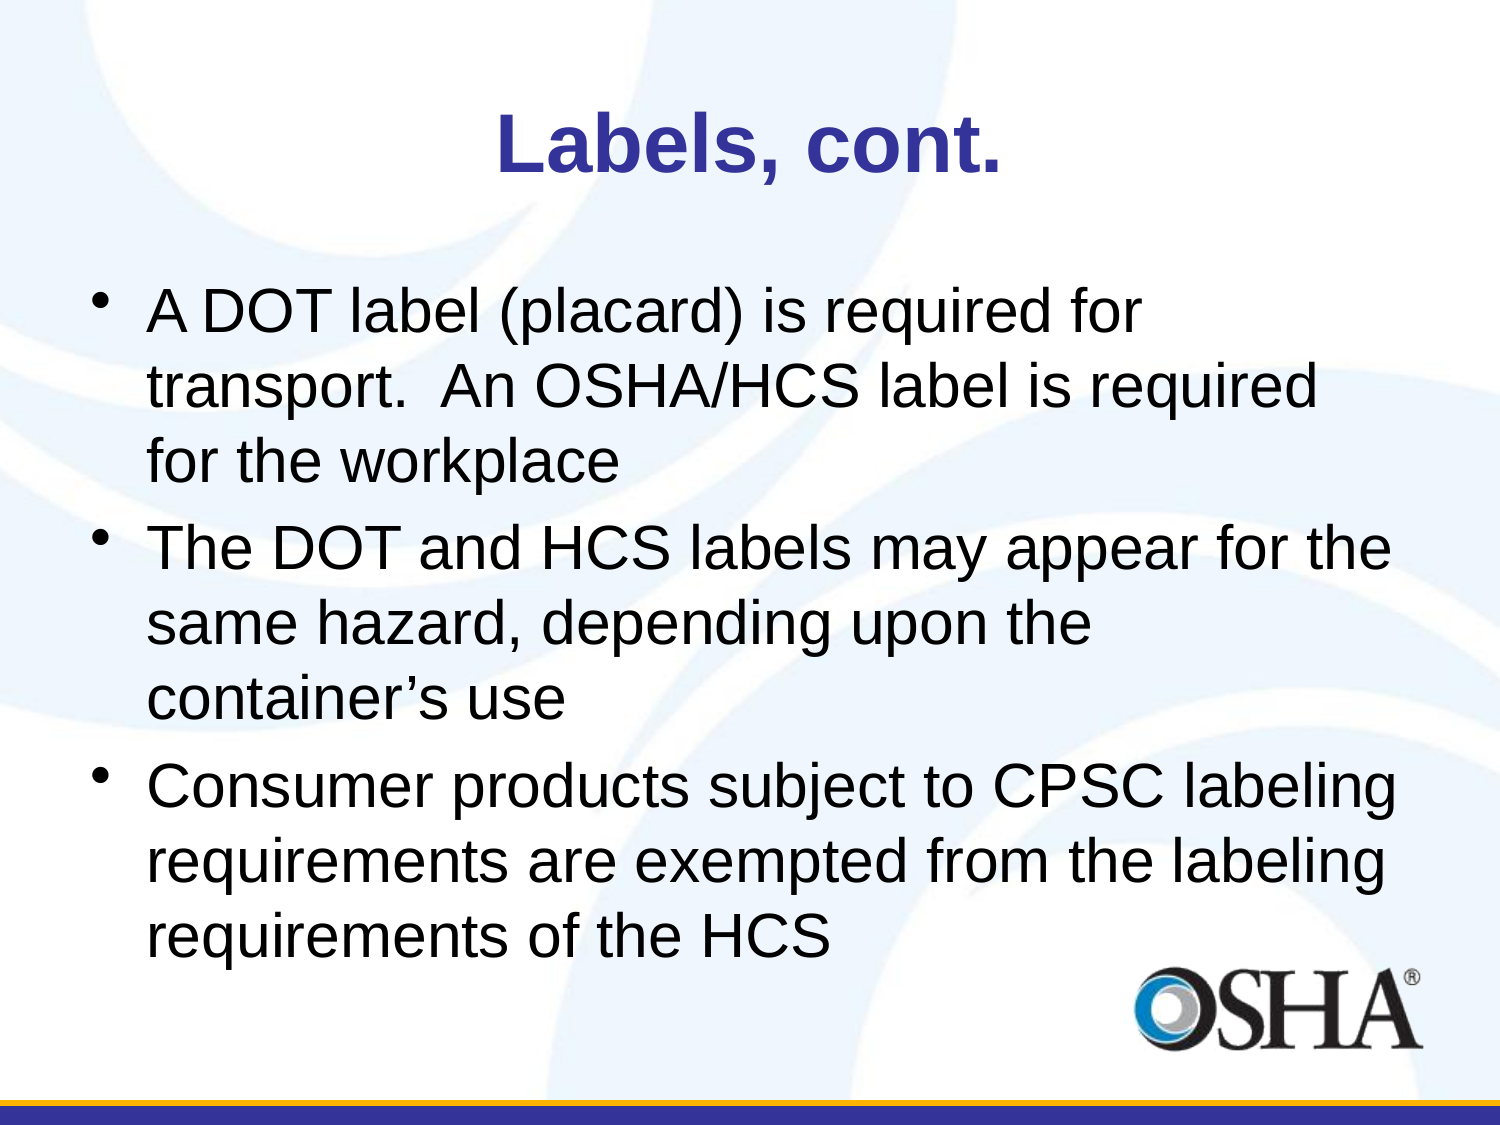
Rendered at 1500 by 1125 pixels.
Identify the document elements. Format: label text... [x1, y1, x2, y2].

title Labels, cont. [75, 45, 1425, 233]
picture [0, 0, 1500, 1100]
list A DOT label (placard) is required for transport. An OSHA/HCS label is required for the workplace The DOT and HCS labels may appear for the same hazard, depending upon the container’s use Consumer products subject to CPSC labeling requirements are exempted from the labeling requirements of the HCS [75, 262, 1425, 988]
